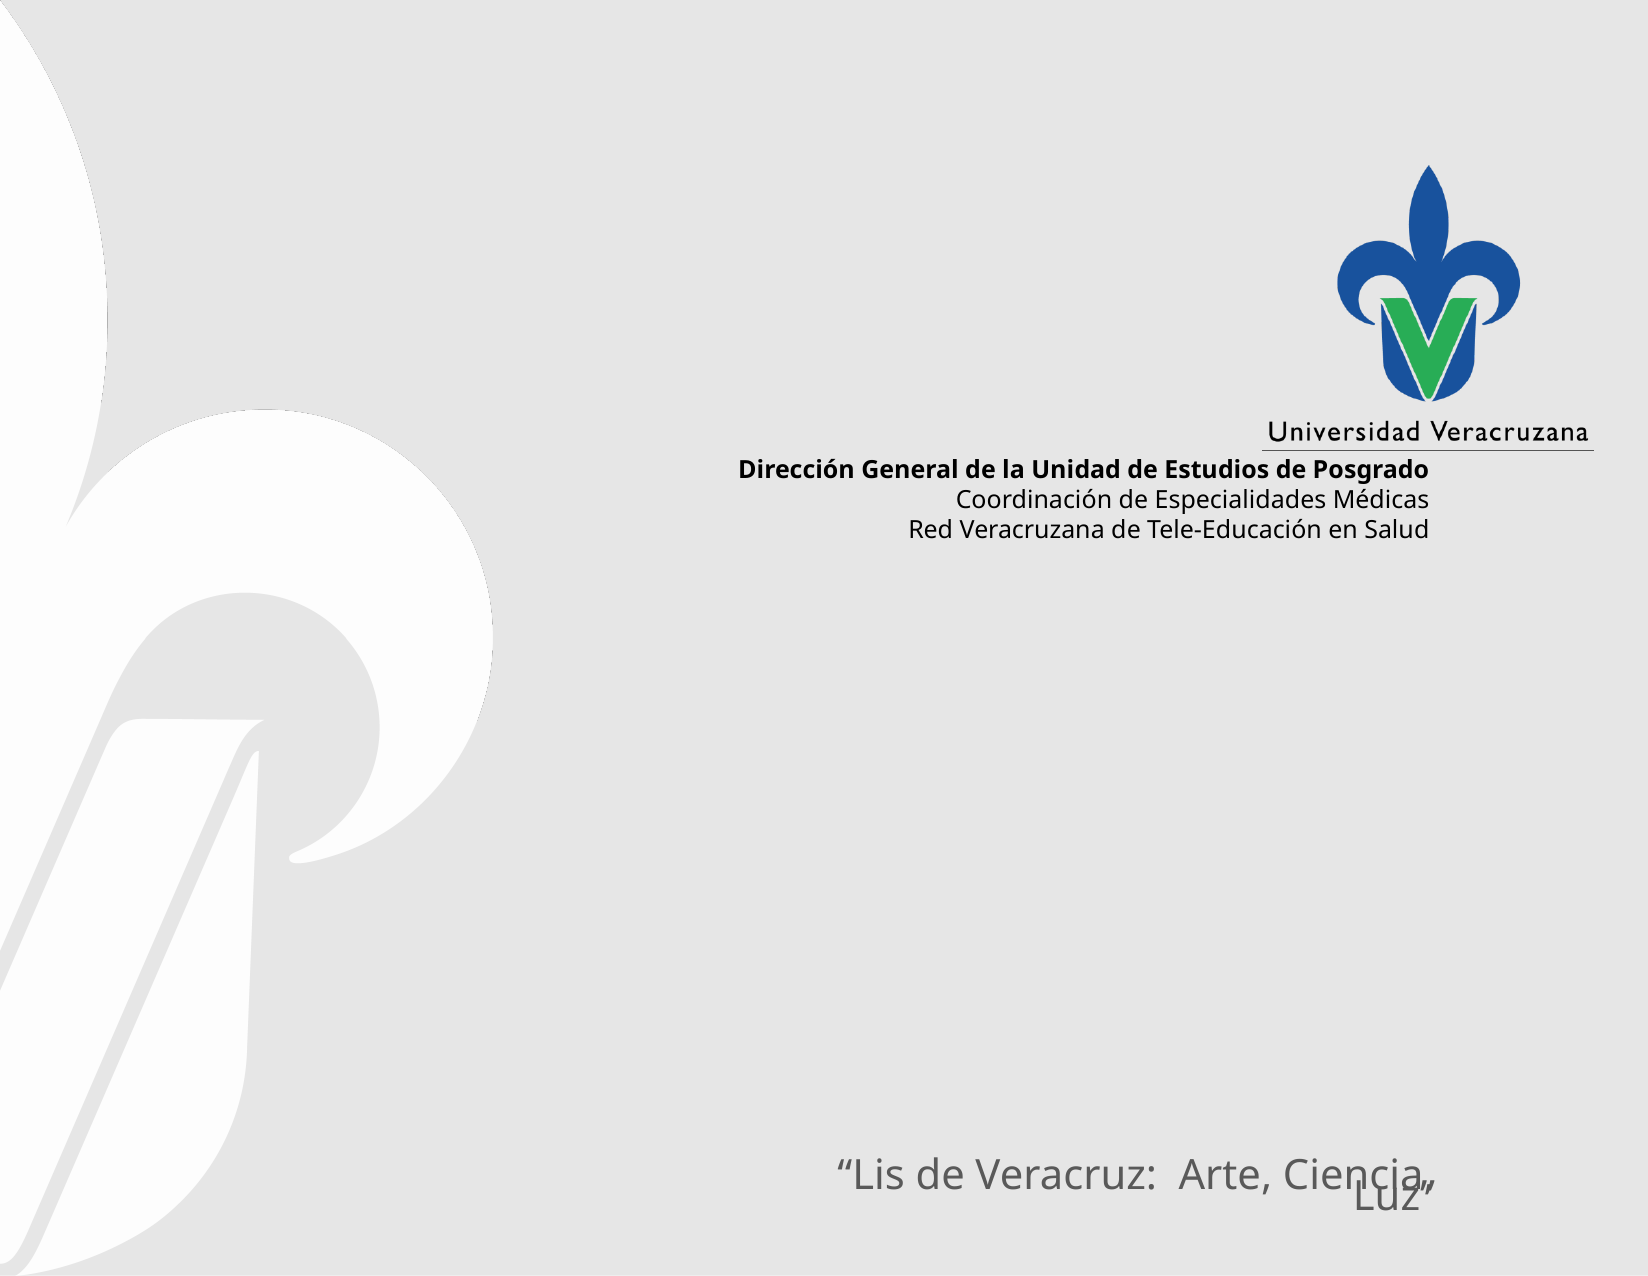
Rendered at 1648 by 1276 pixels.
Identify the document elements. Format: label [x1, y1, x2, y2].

picture [1262, 165, 1594, 451]
picture [0, 0, 493, 1276]
